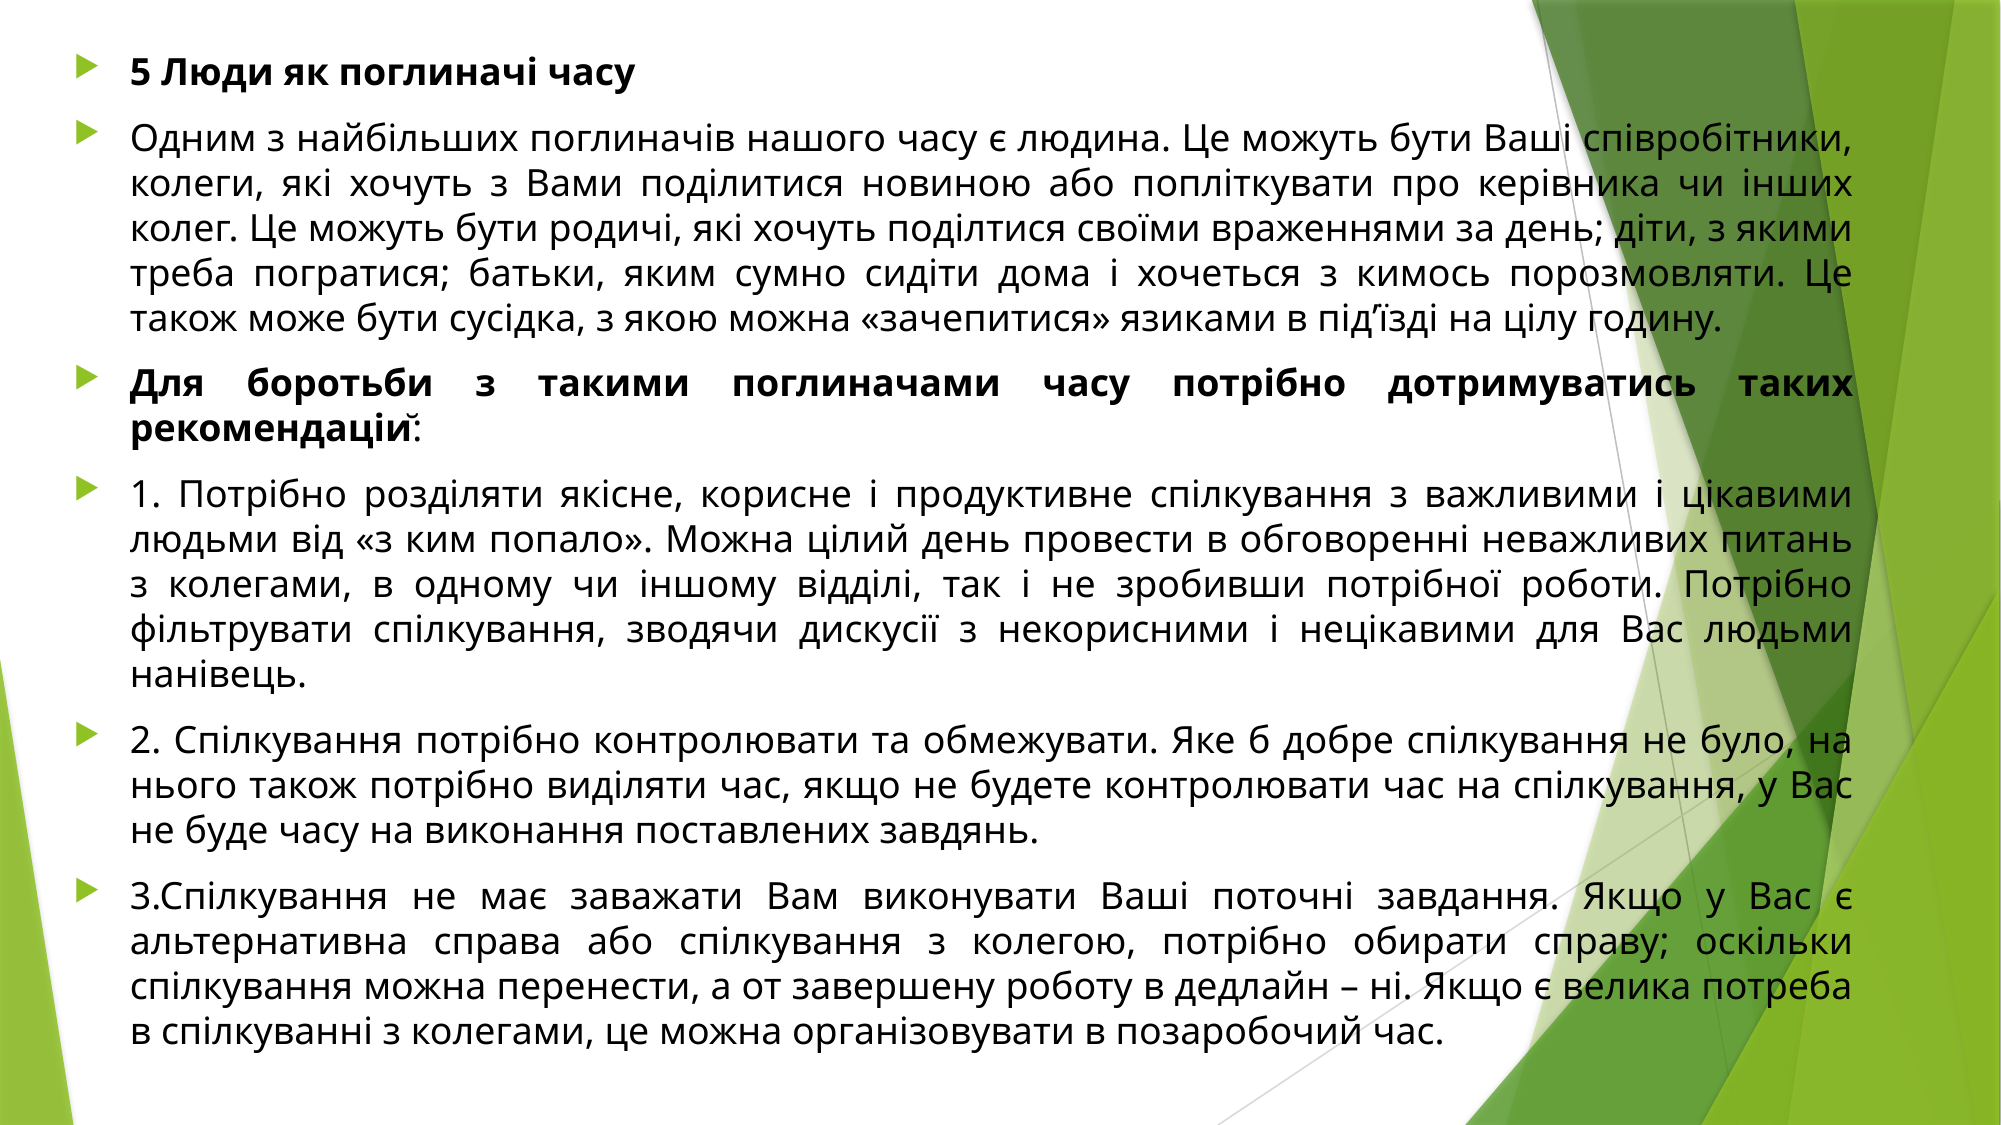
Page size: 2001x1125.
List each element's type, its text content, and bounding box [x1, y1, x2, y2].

list 5 Люди як поглиначі часу Одним з найбільших поглиначів нашого часу є людина. Це можуть бути Ваші співробітники, колеги, які хочуть з Вами поділитися новиною або попліткувати про керівника чи інших колег. Це можуть бути родичі, які хочуть поділтися своїми враженнями за день; діти, з якими треба погратися; батьки, яким сумно сидіти дома і хочеться з кимось порозмовляти. Це також може бути сусідка, з якою можна «зачепитися» язиками в під’їзді на цілу годину. Для боротьби з такими поглиначами часу потрібно дотримуватись таких рекомендацій: 1. Потрібно розділяти якісне, корисне і продуктивне спілкування з важливими і цікавими людьми від «з ким попало». Можна цілий день провести в обговоренні неважливих питань з колегами, в одному чи іншому відділі, так і не зробивши потрібної роботи. Потрібно фільтрувати спілкування, зводячи дискусії з некорисними і нецікавими для Вас людьми нанівець. 2. Спілкування потрібно контролювати та обмежувати. Яке б добре спілкування не було, на нього також потрібно виділяти час, якщо не будете контролювати час на спілкування, у Вас не буде часу на виконання поставлених завдянь. 3.Спілкування не має заважати Вам виконувати Ваші поточні завдання. Якщо у Вас є альтернативна справа або спілкування з колегою, потрібно обирати справу; оскільки спілкування можна перенести, а от завершену роботу в дедлайн – ні. Якщо є велика потреба в спілкуванні з колегами, це можна організовувати в позаробочий час. [58, 40, 1870, 1045]
